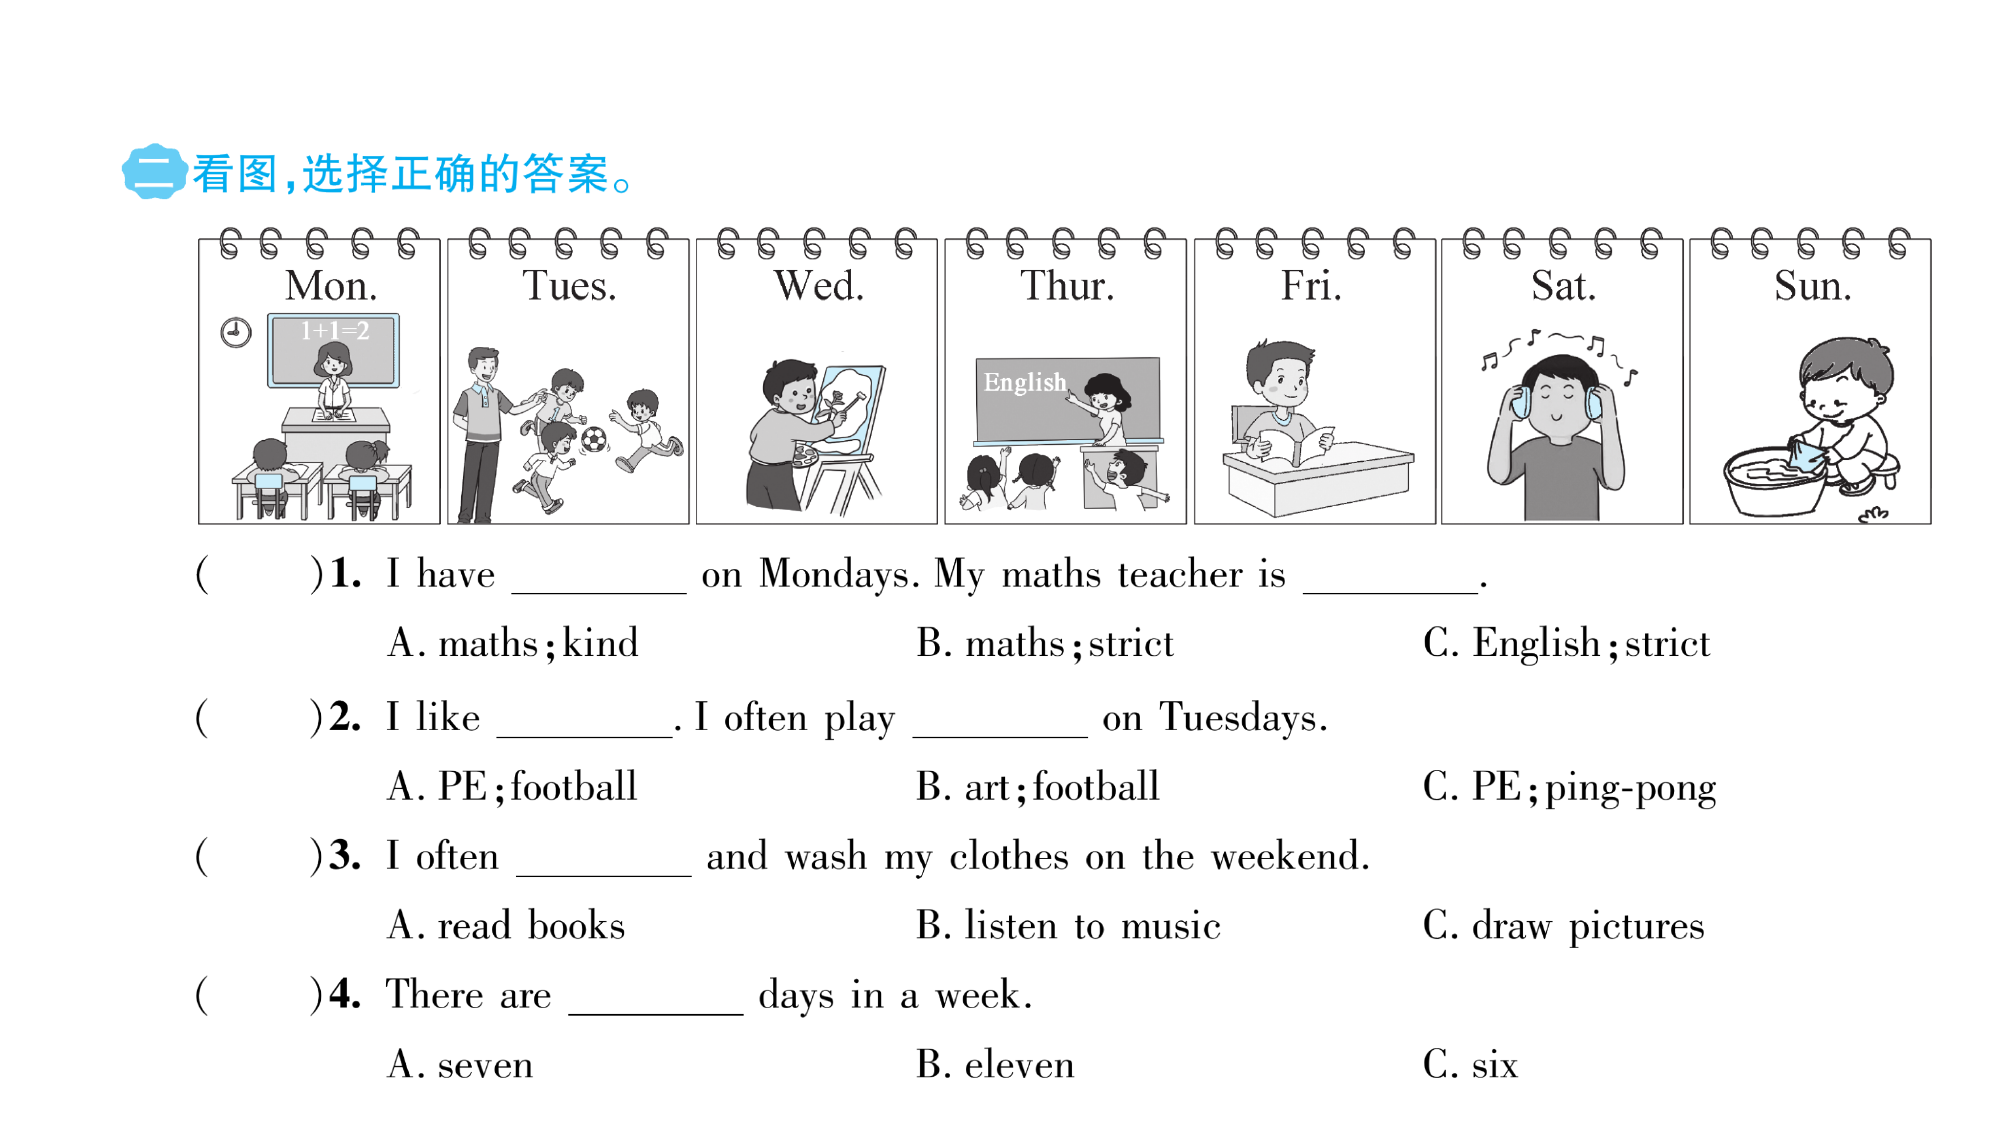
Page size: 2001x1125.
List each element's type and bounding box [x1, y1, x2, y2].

picture [118, 137, 2000, 678]
picture [192, 683, 1788, 1095]
